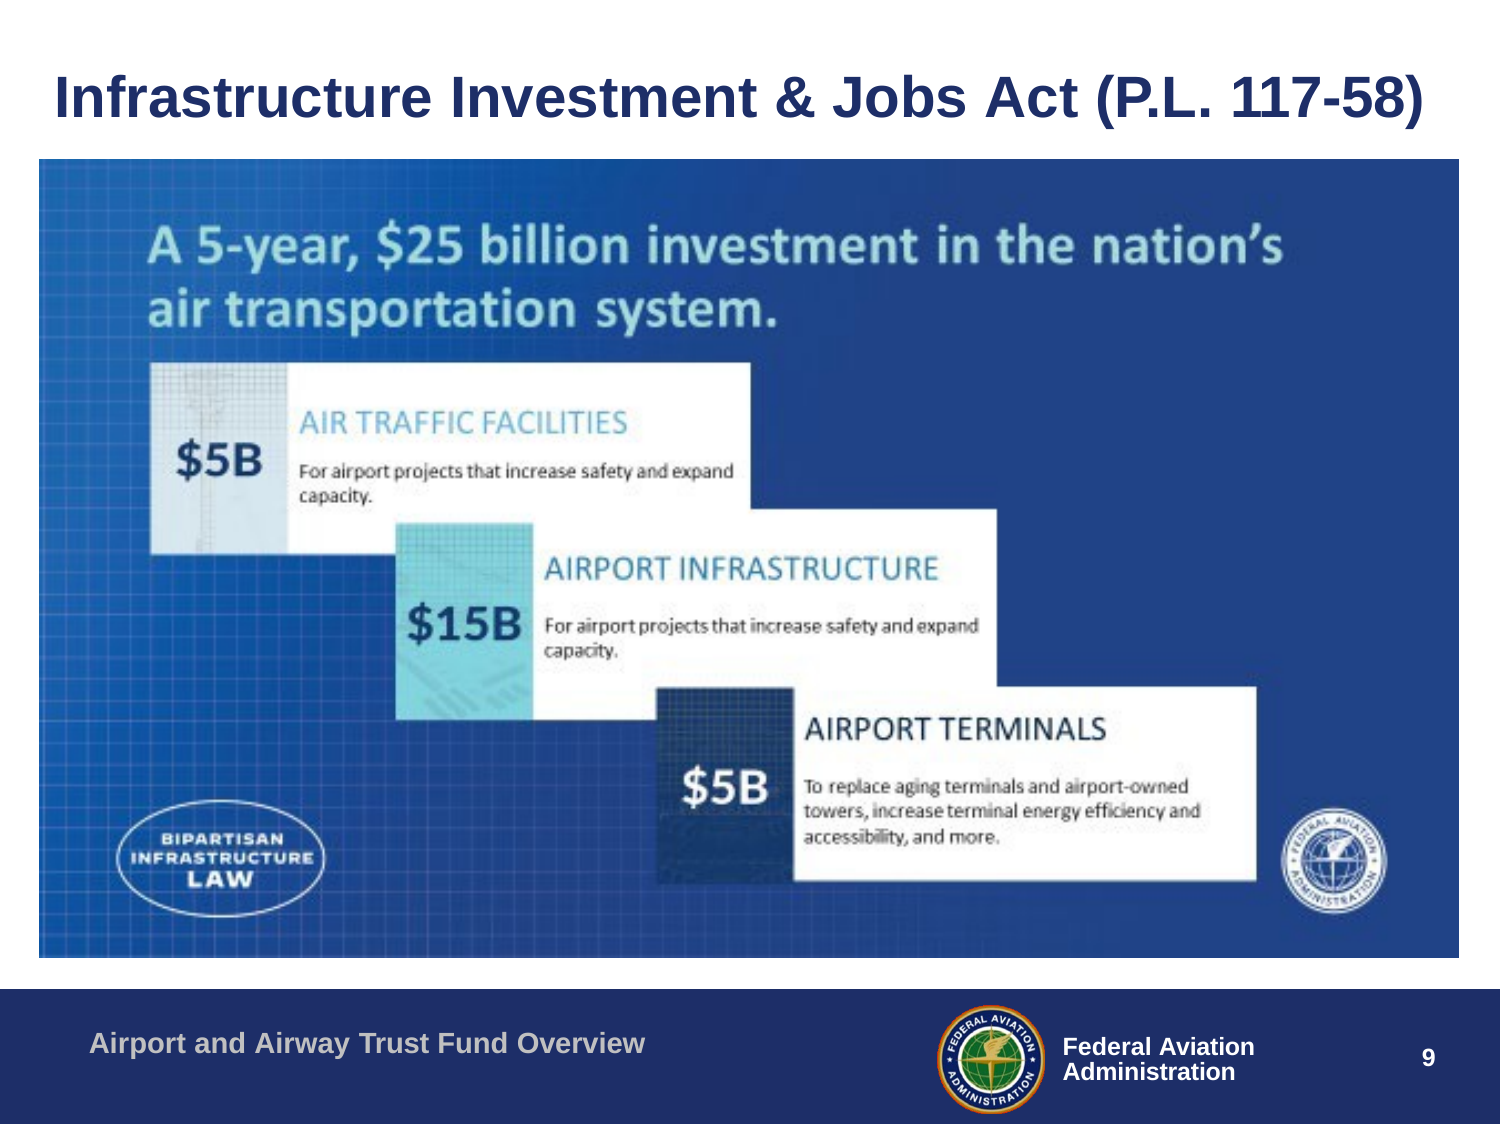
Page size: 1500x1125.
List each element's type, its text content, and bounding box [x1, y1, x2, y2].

title Infrastructure Investment & Jobs Act (P.L. 117-58) [52, 56, 1443, 157]
slide_number 9 [1415, 1041, 1445, 1125]
picture [39, 158, 1460, 958]
footer Airport and Airway Trust Fund Overview [86, 1025, 647, 1125]
picture [936, 1004, 1045, 1114]
slide_number Federal Aviation Administration [1060, 1030, 1258, 1125]
